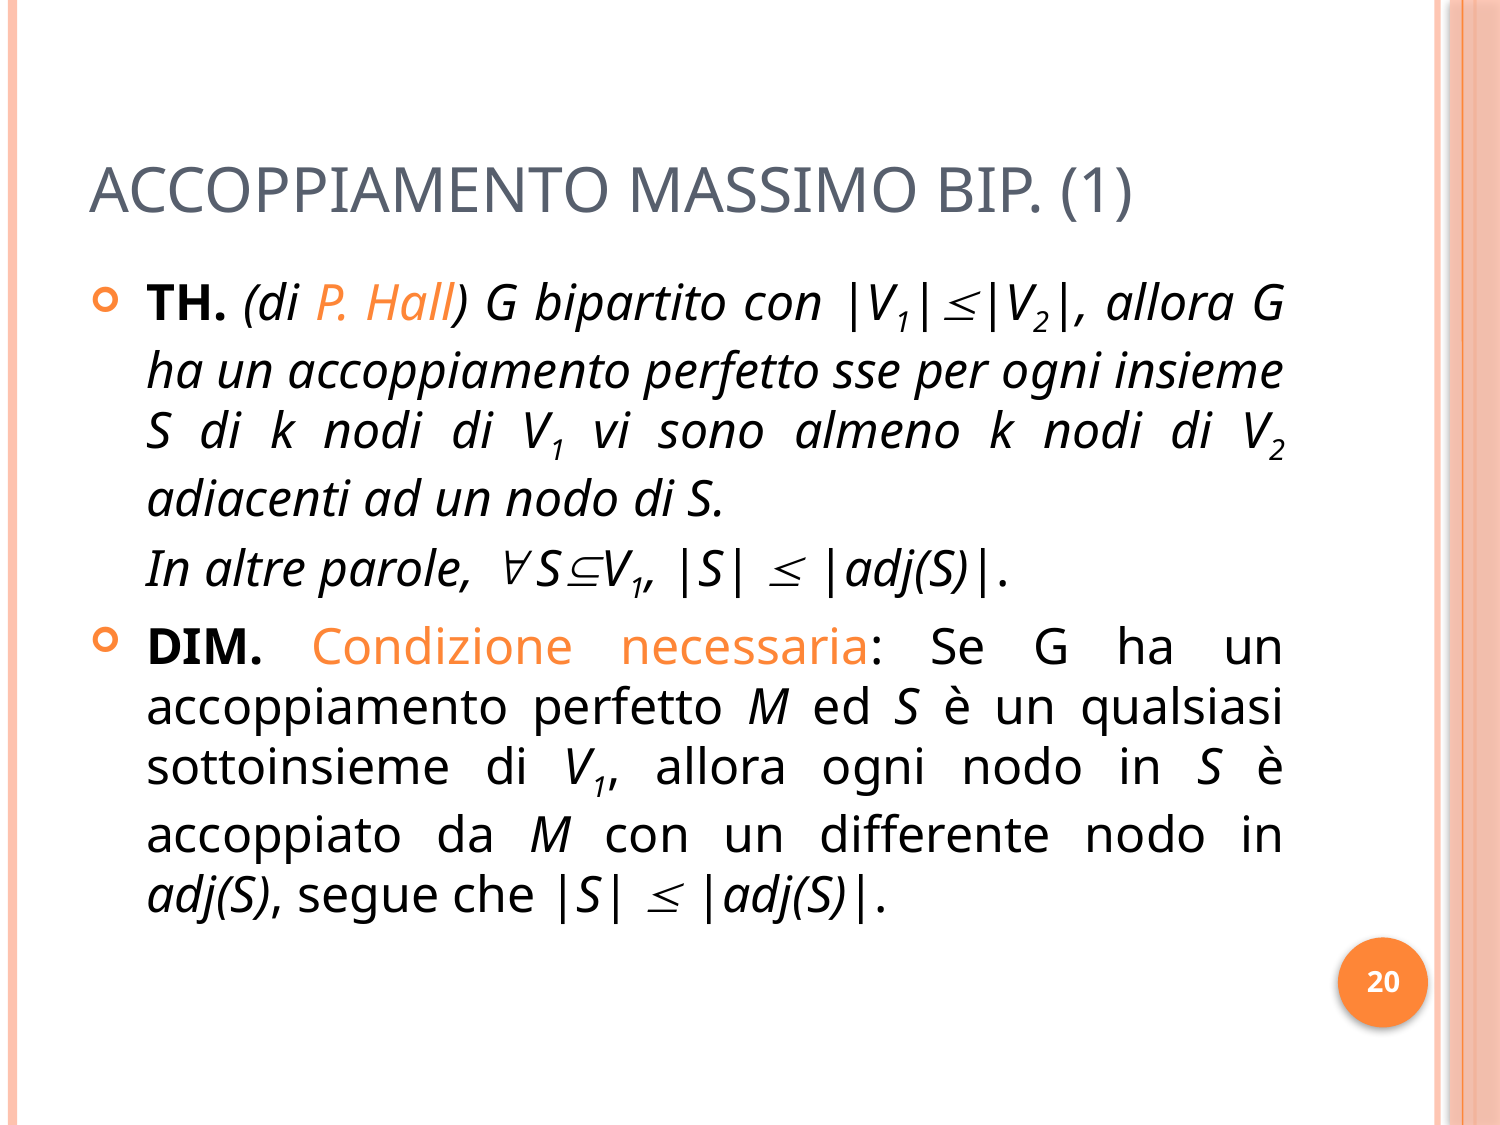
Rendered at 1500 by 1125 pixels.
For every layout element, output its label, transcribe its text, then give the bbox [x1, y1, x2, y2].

title Accoppiamento Massimo Bip. (1) [75, 45, 1300, 233]
slide_number 20 [1333, 940, 1434, 1027]
list TH. (di P. Hall) G bipartito con |V1||V2|, allora G ha un accoppiamento perfetto sse per ogni insieme S di k nodi di V1 vi sono almeno k nodi di V2 adiacenti ad un nodo di S. In altre parole,  SV1, |S|  |adj(S)|. DIM. Condizione necessaria: Se G ha un accoppiamento perfetto M ed S è un qualsiasi sottoinsieme di V1, allora ogni nodo in S è accoppiato da M con un differente nodo in adj(S), segue che |S|  |adj(S)|. [75, 262, 1300, 1062]
